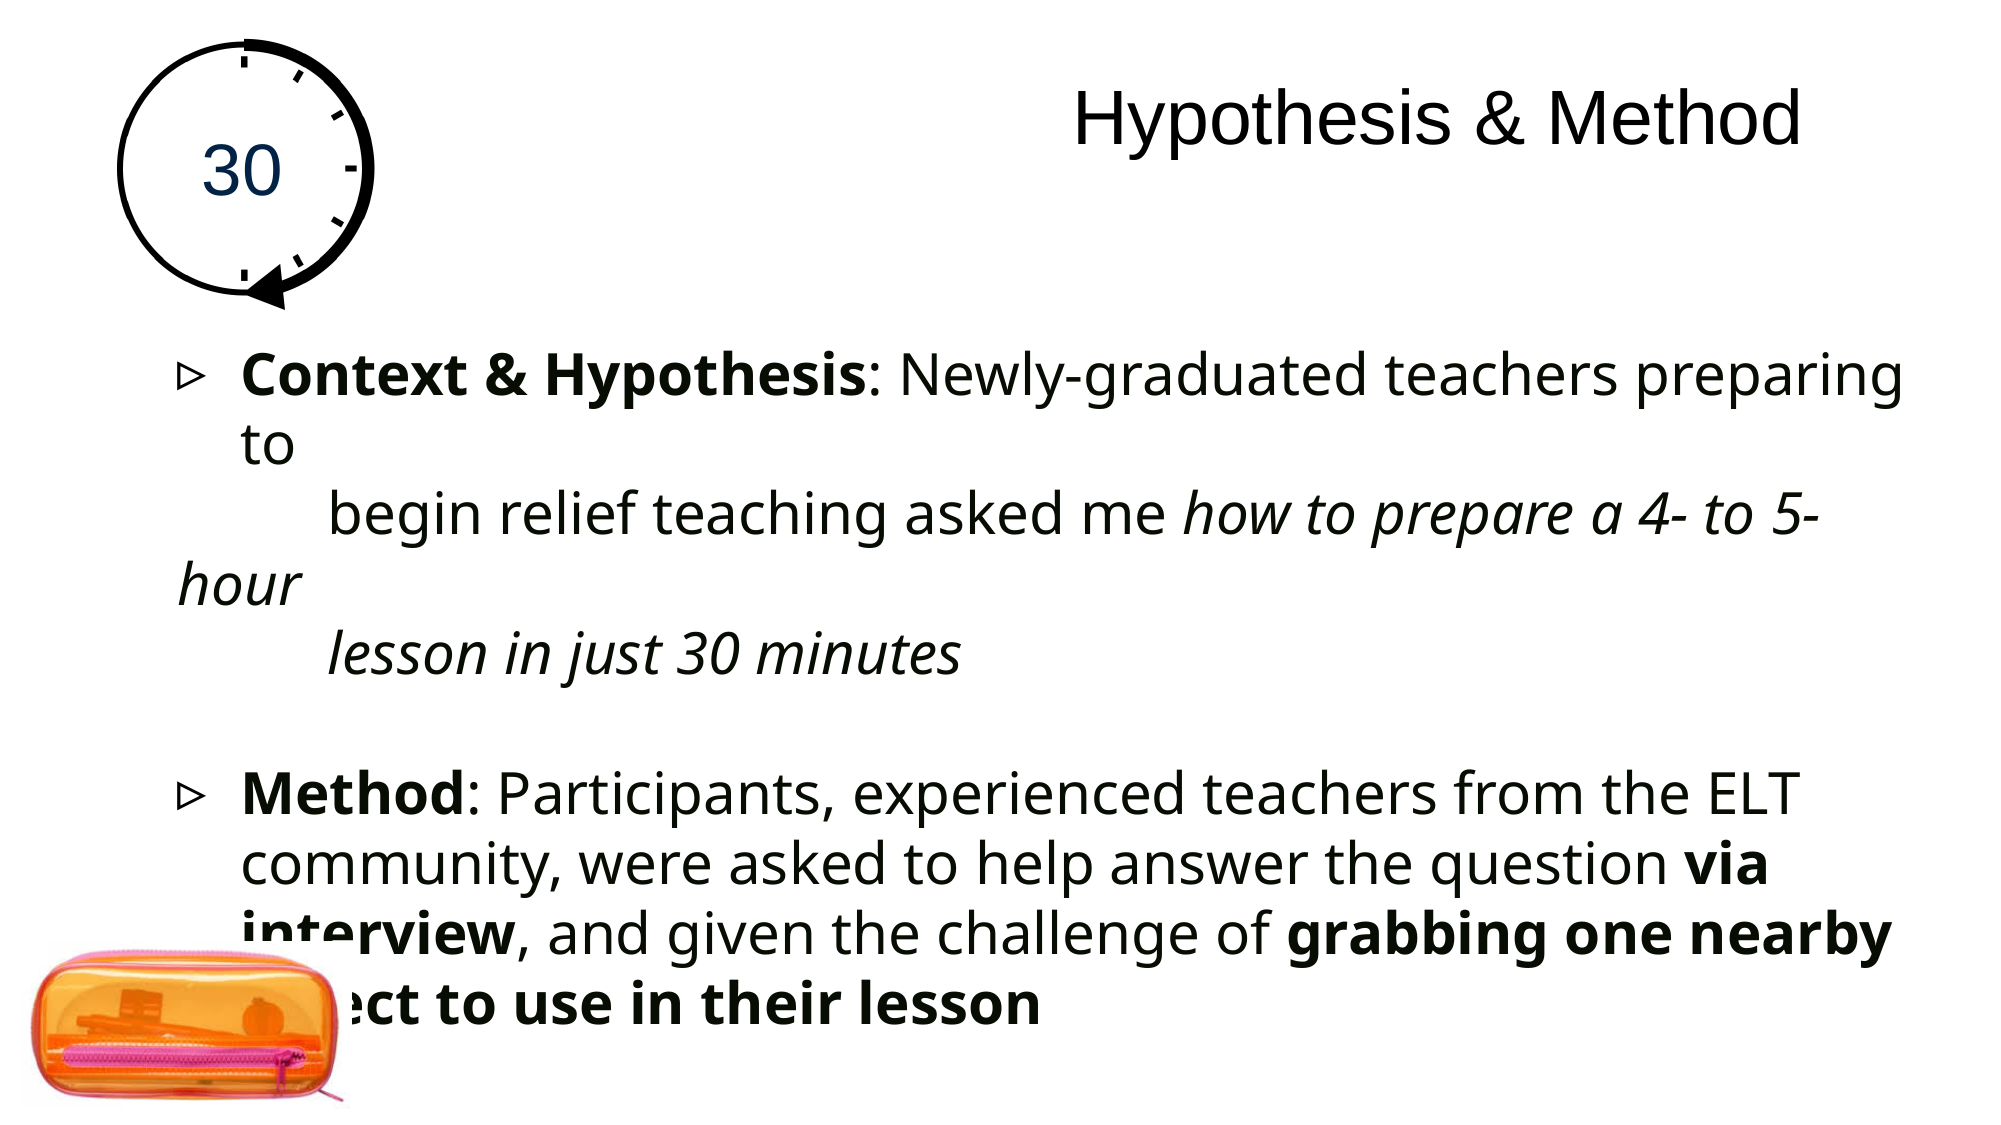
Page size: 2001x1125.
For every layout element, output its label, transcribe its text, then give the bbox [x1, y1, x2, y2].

picture [21, 940, 352, 1110]
list Context & Hypothesis: Newly-graduated teachers preparing to begin relief teaching asked me how to prepare a 4- to 5-hour lesson in just 30 minutes Method: Participants, experienced teachers from the ELT community, were asked to help answer the question via interview, and given the challenge of grabbing one nearby object to use in their lesson [145, 316, 1941, 1060]
text_box Hypothesis & Method [1057, 60, 2000, 168]
picture [68, 22, 416, 316]
